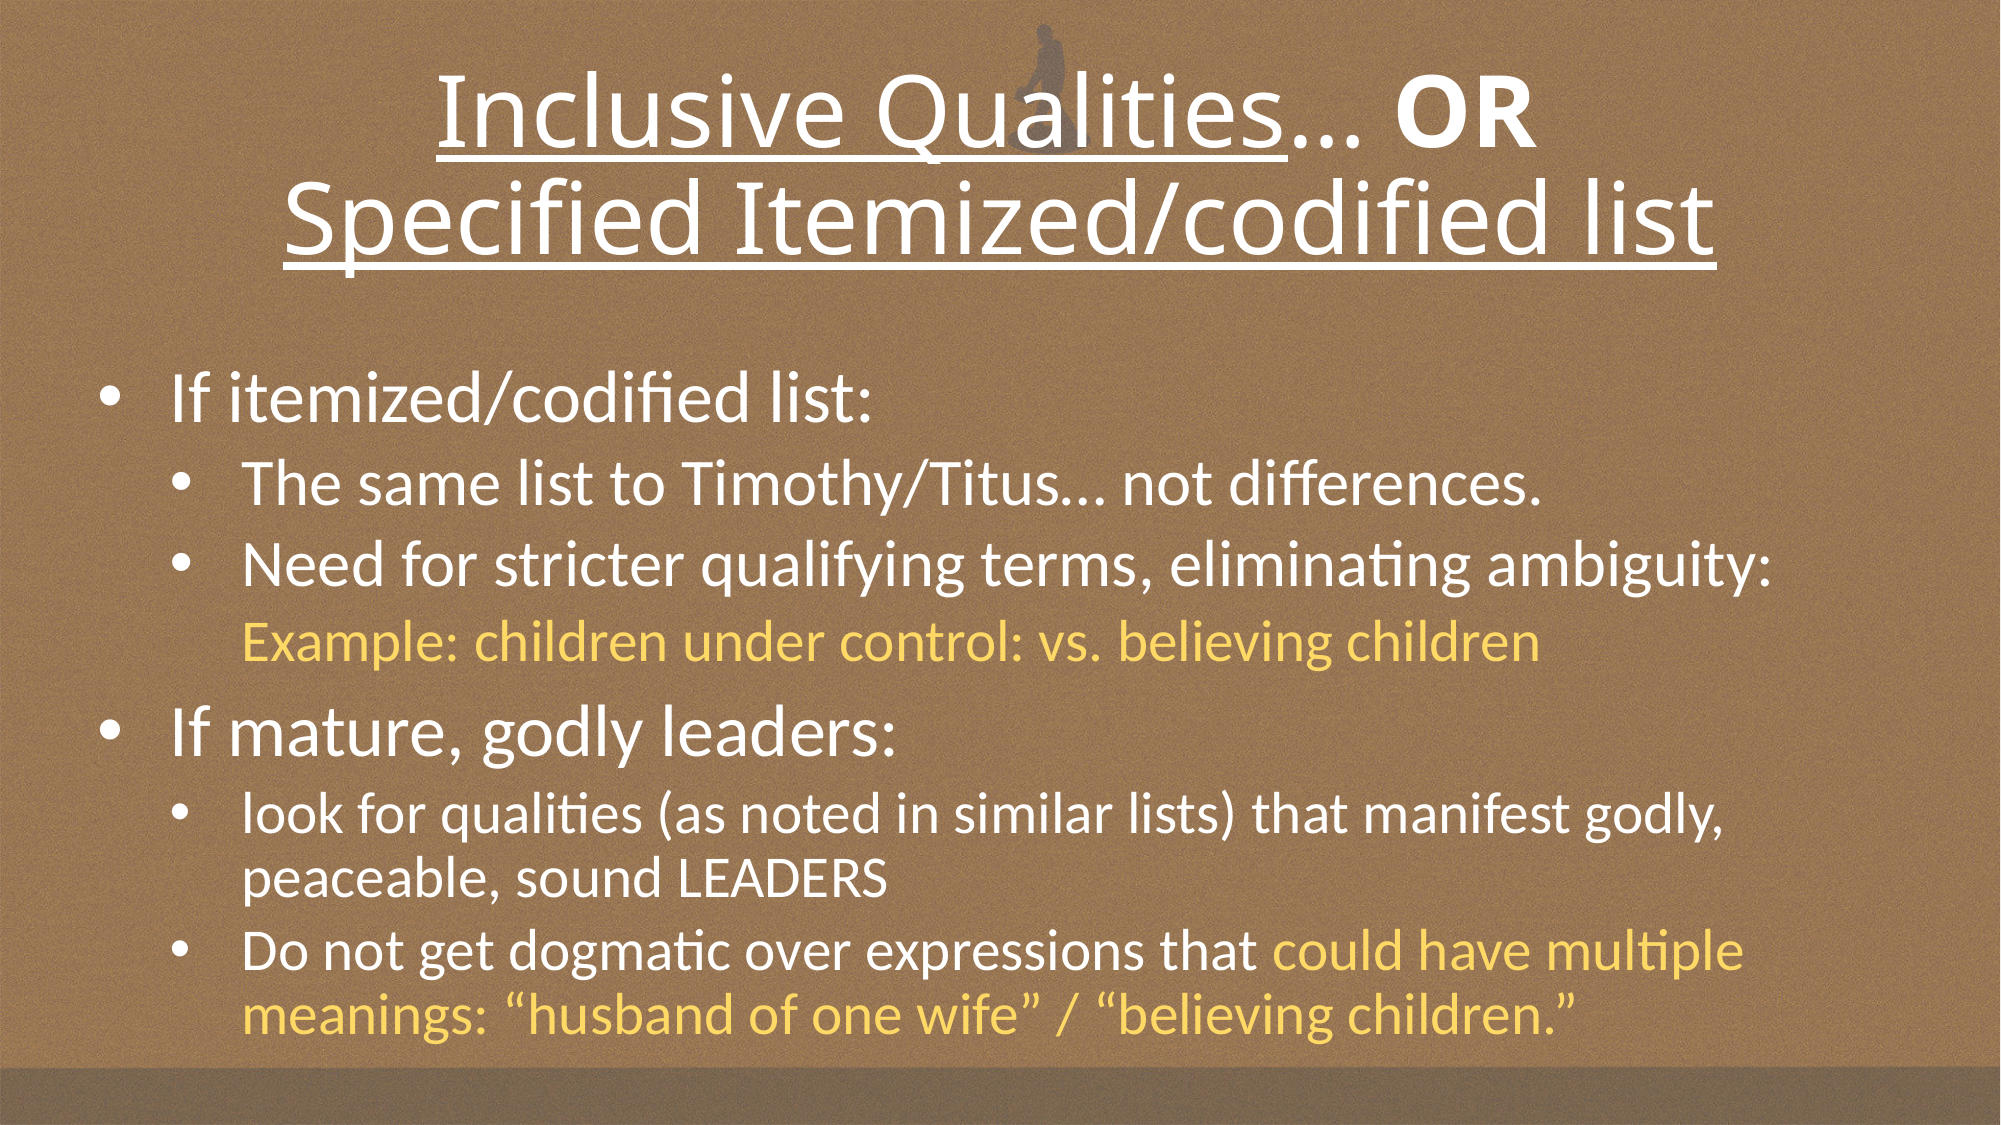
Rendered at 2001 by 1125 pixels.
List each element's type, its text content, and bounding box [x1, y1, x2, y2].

title Inclusive Qualities… OR Specified Itemized/codified list [137, 59, 1863, 278]
list If itemized/codified list: The same list to Timothy/Titus… not differences. Need for stricter qualifying terms, eliminating ambiguity: Example: children under control: vs. believing children If mature, godly leaders: look for qualities (as noted in similar lists) that manifest godly, peaceable, sound LEADERS Do not get dogmatic over expressions that could have multiple meanings: “husband of one wife” / “believing children.” [82, 351, 1888, 1066]
picture [0, 0, 2001, 1125]
